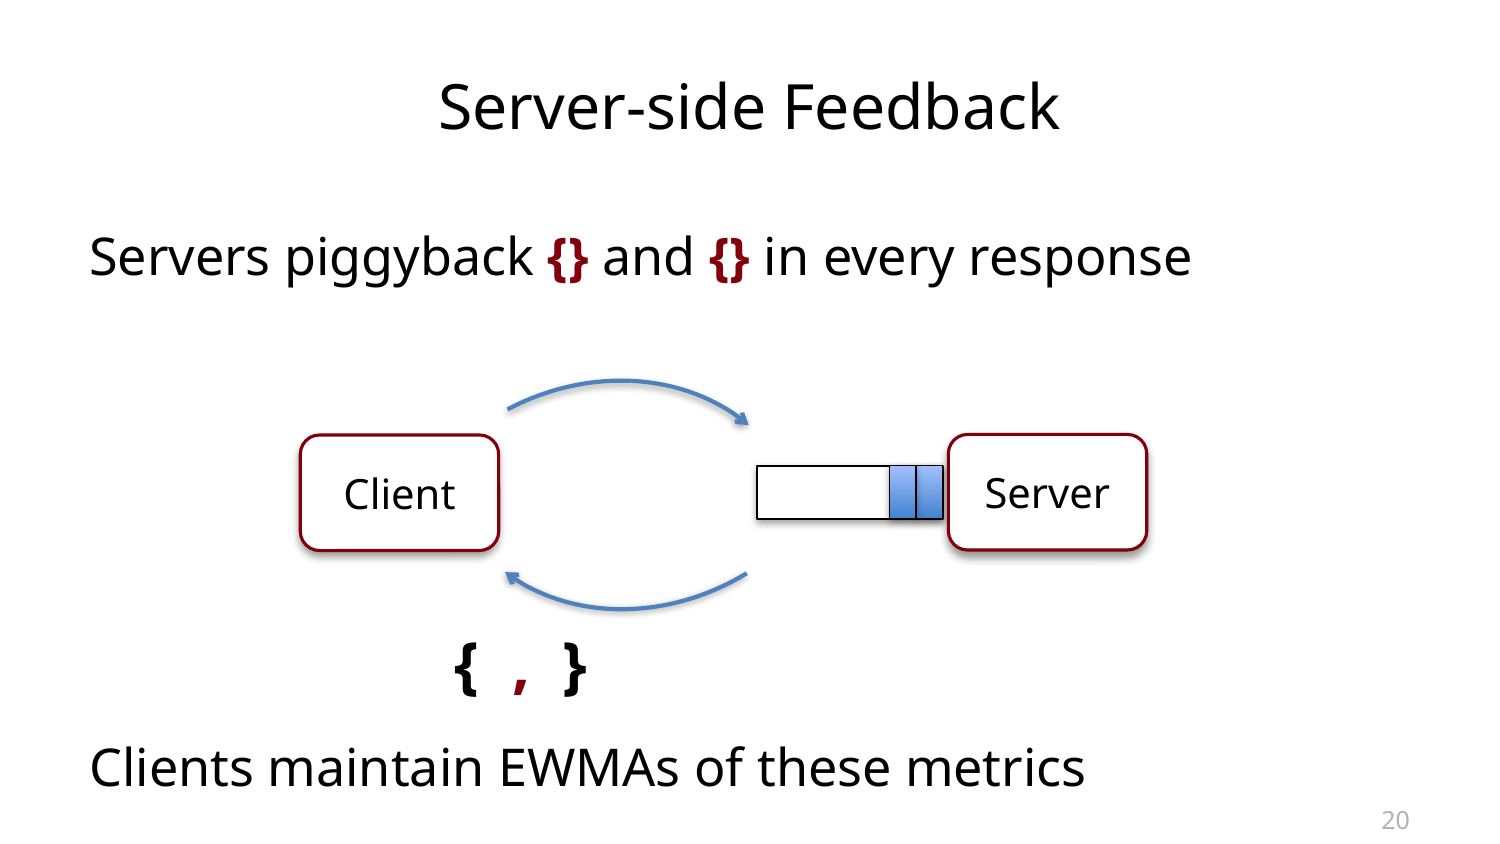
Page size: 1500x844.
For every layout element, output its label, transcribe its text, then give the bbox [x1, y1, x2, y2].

slide_number 20 [1074, 798, 1425, 844]
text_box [300, 224, 1147, 764]
text_box Server-side Feedback [155, 60, 1345, 150]
text_box Clients maintain EWMAs of these metrics [74, 727, 1418, 805]
